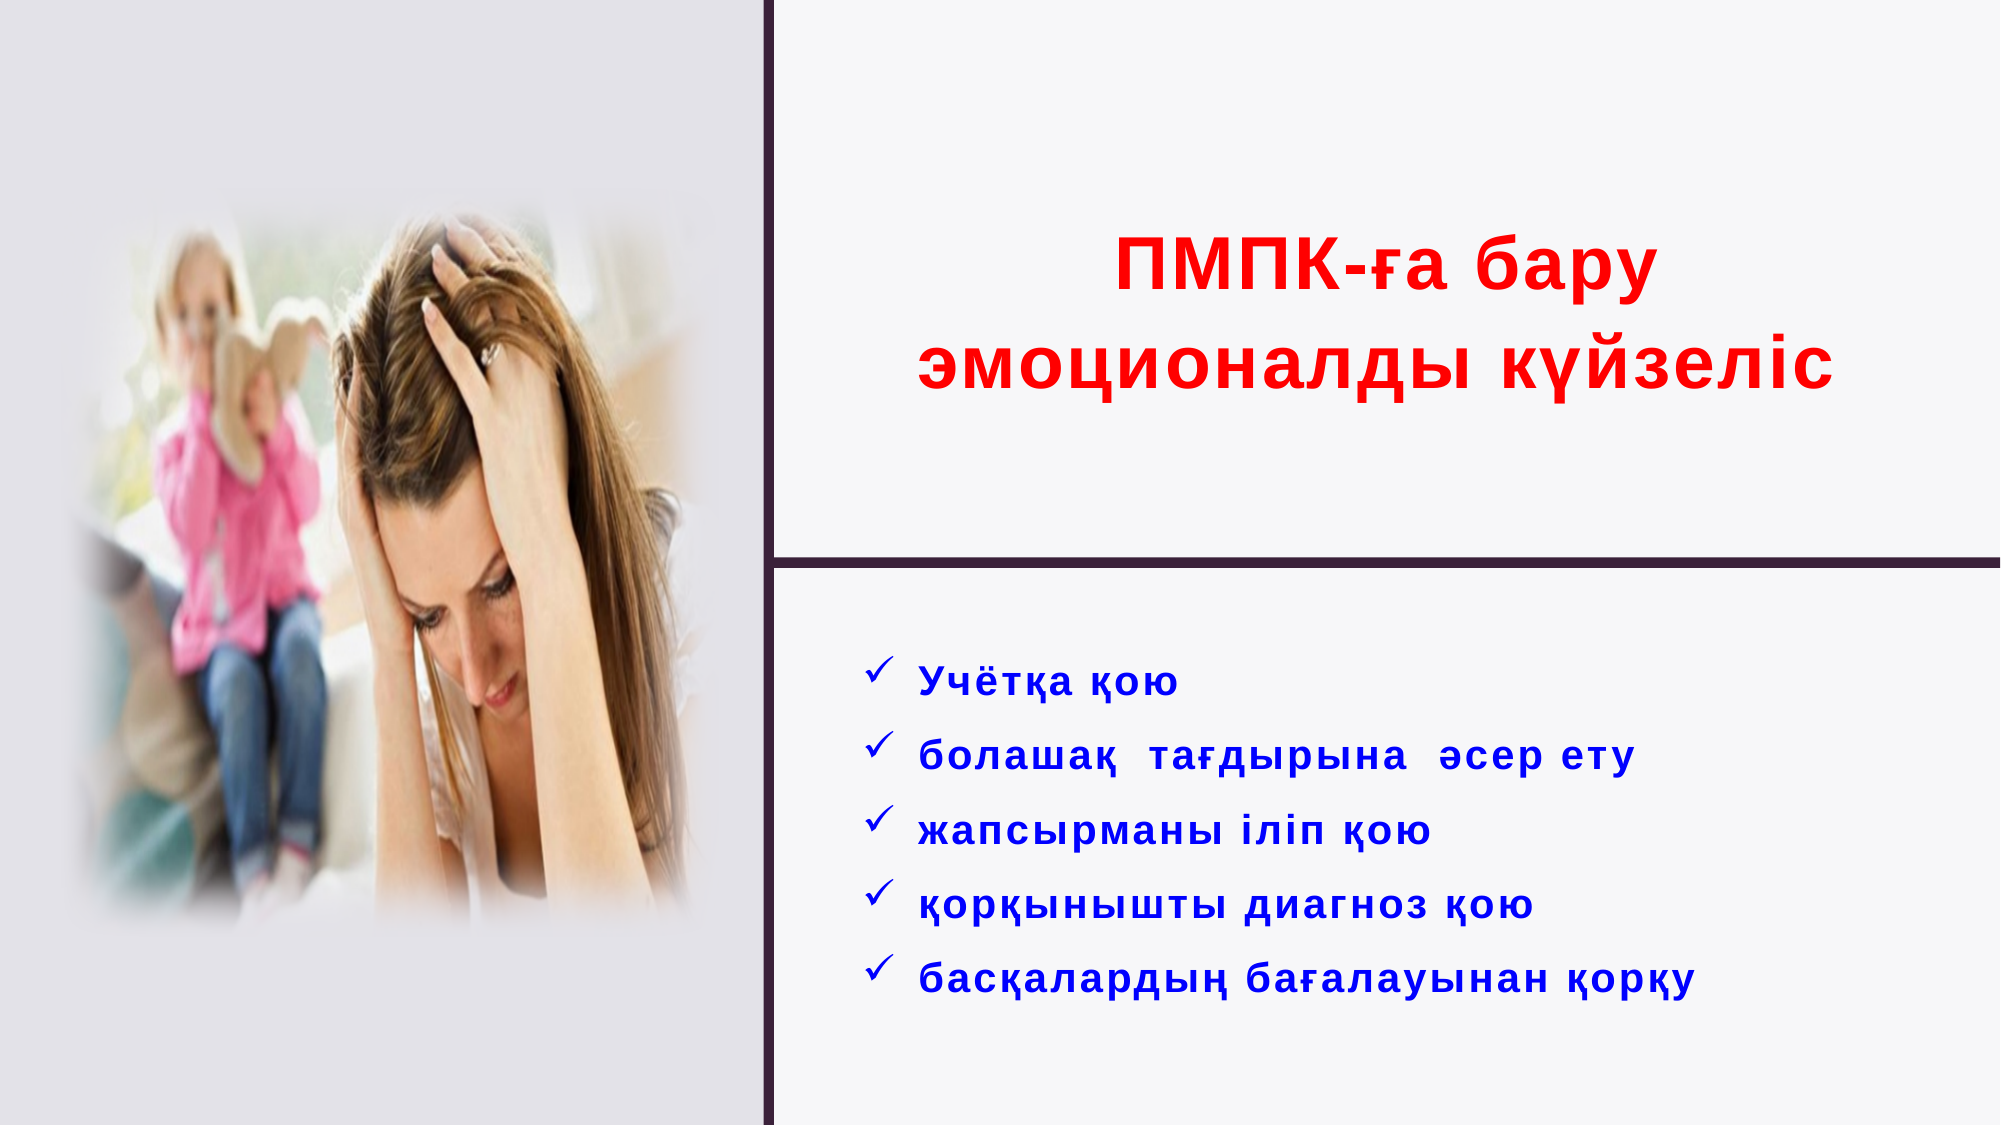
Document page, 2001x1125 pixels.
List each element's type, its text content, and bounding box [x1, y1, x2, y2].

picture [58, 185, 722, 940]
list ПМПК-ға бару эмоционалды күйзеліс [881, 109, 1895, 419]
list Учётқа қою болашақ тағдырына әсер ету жапсырманы іліп қою қорқынышты диагноз қою басқалардың бағалауынан қорқу [844, 615, 1941, 1033]
